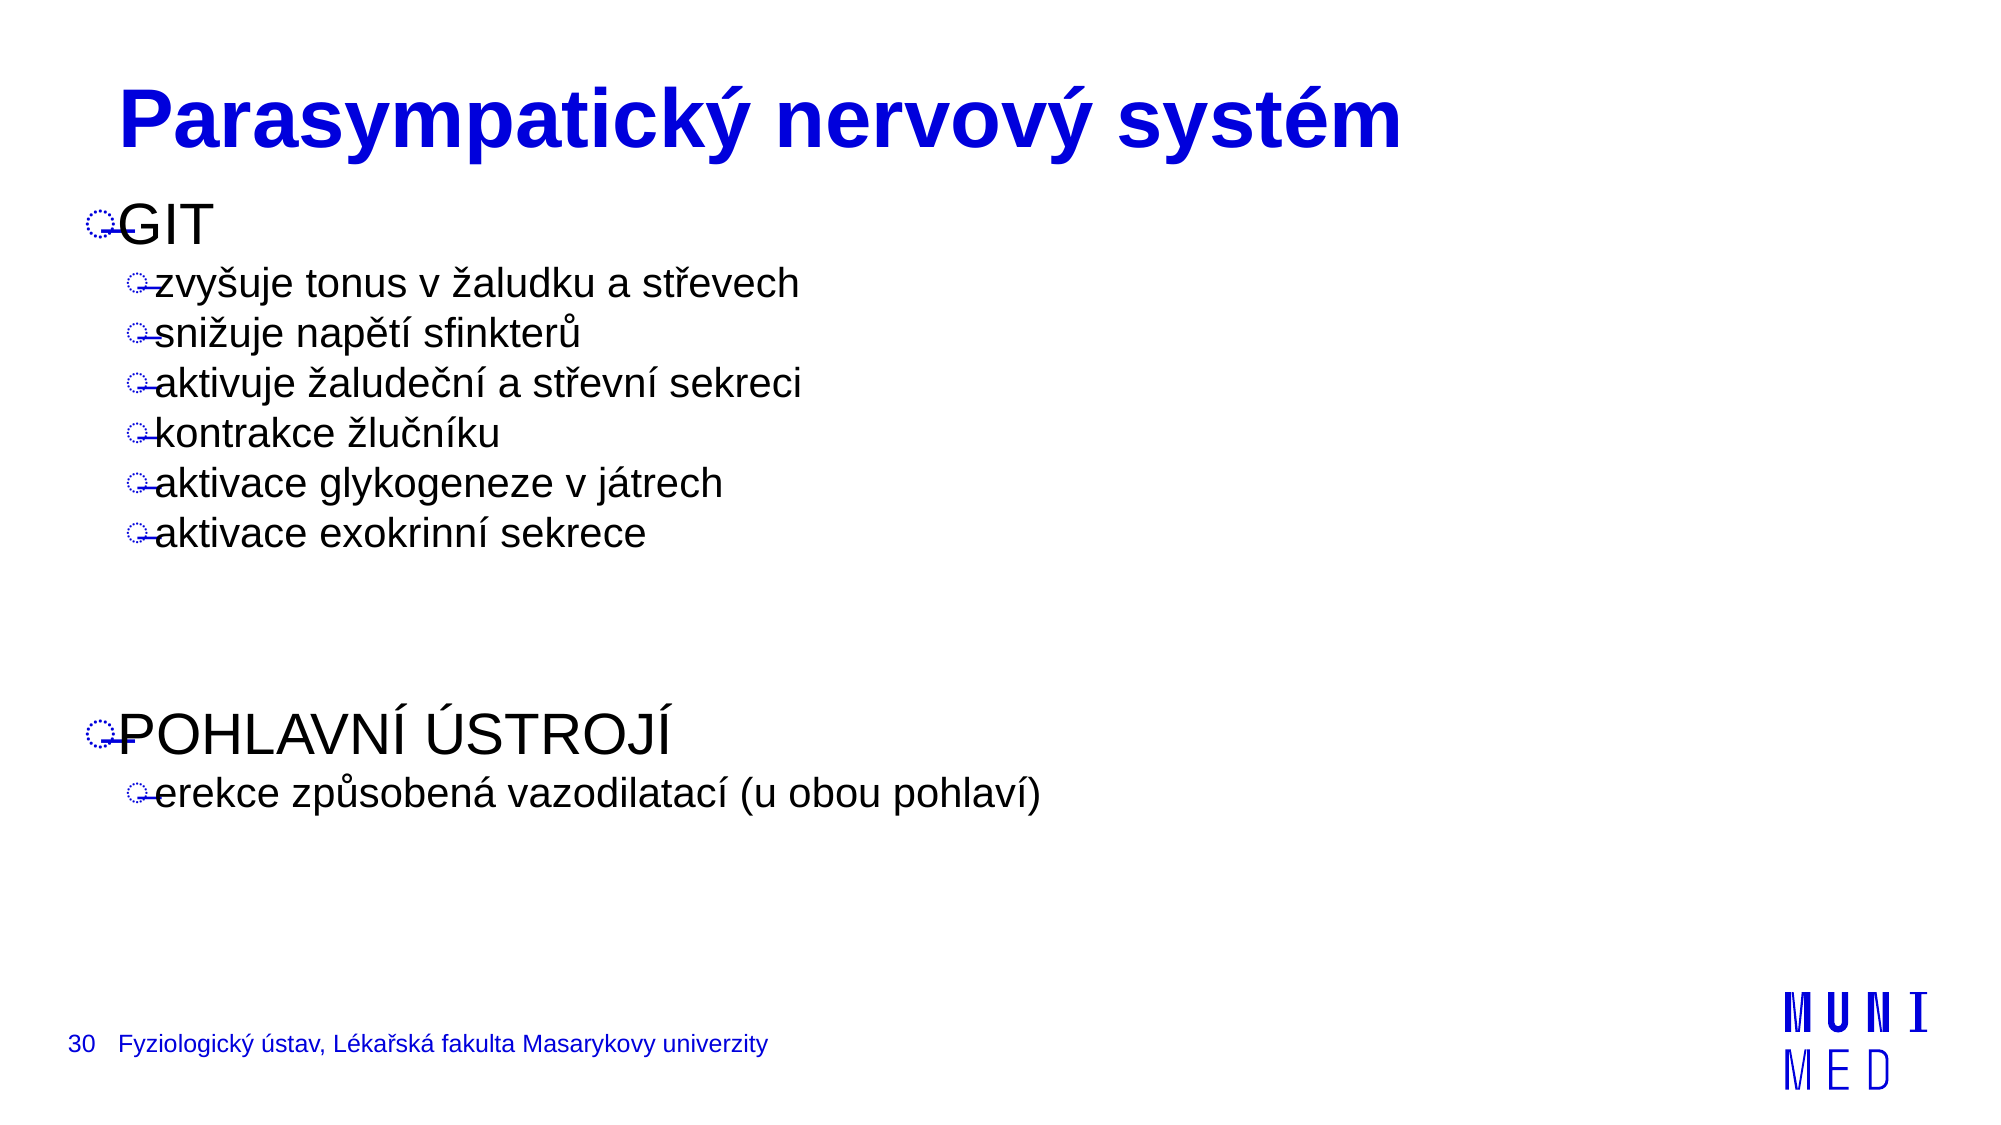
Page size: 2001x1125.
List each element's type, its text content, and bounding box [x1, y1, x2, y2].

footer Fyziologický ústav, Lékařská fakulta Masarykovy univerzity [118, 1047, 1418, 1063]
title Parasympatický nervový systém [118, 80, 1883, 155]
list GIT zvyšuje tonus v žaludku a střevech snižuje napětí sfinkterů aktivuje žaludeční a střevní sekreci kontrakce žlučníku aktivace glykogeneze v játrech aktivace exokrinní sekrece POHLAVNÍ ÚSTROJÍ erekce způsobená vazodilatací (u obou pohlaví) [71, 186, 1956, 1047]
slide_number 30 [67, 1021, 110, 1063]
